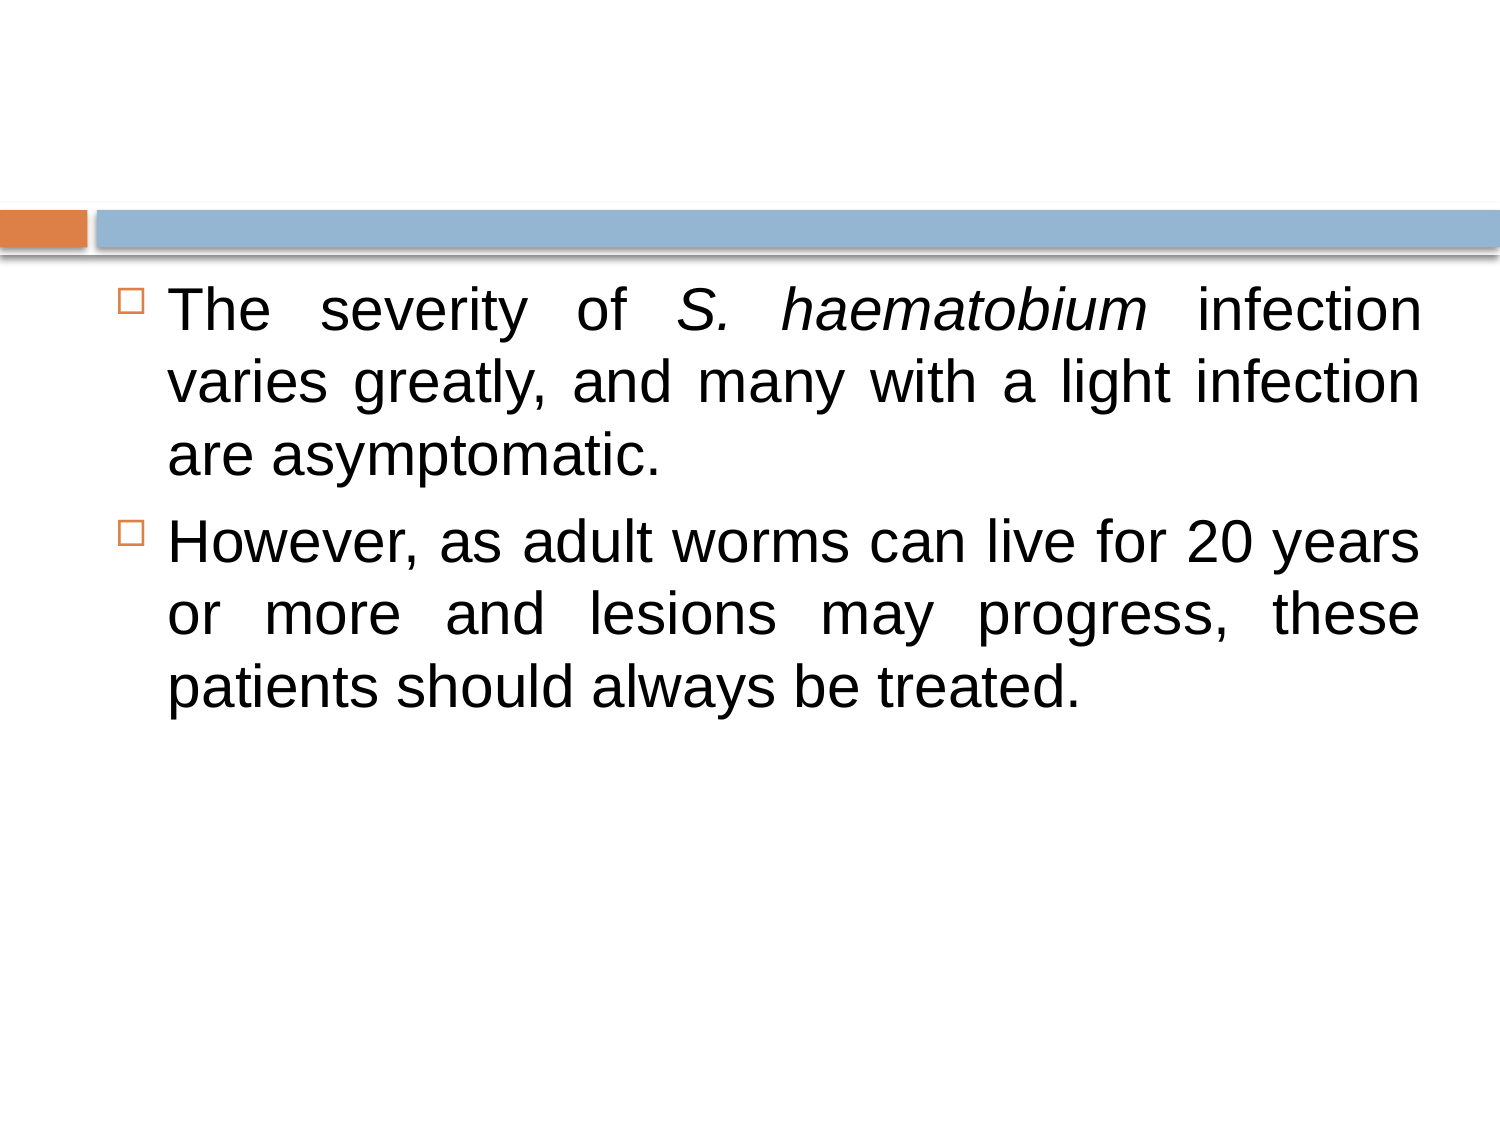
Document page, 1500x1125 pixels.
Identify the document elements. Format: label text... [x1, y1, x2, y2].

list The severity of S. haematobium infection varies greatly, and many with a light infection are asymptomatic. However, as adult worms can live for 20 years or more and lesions may progress, these patients should always be treated. [100, 262, 1438, 1000]
